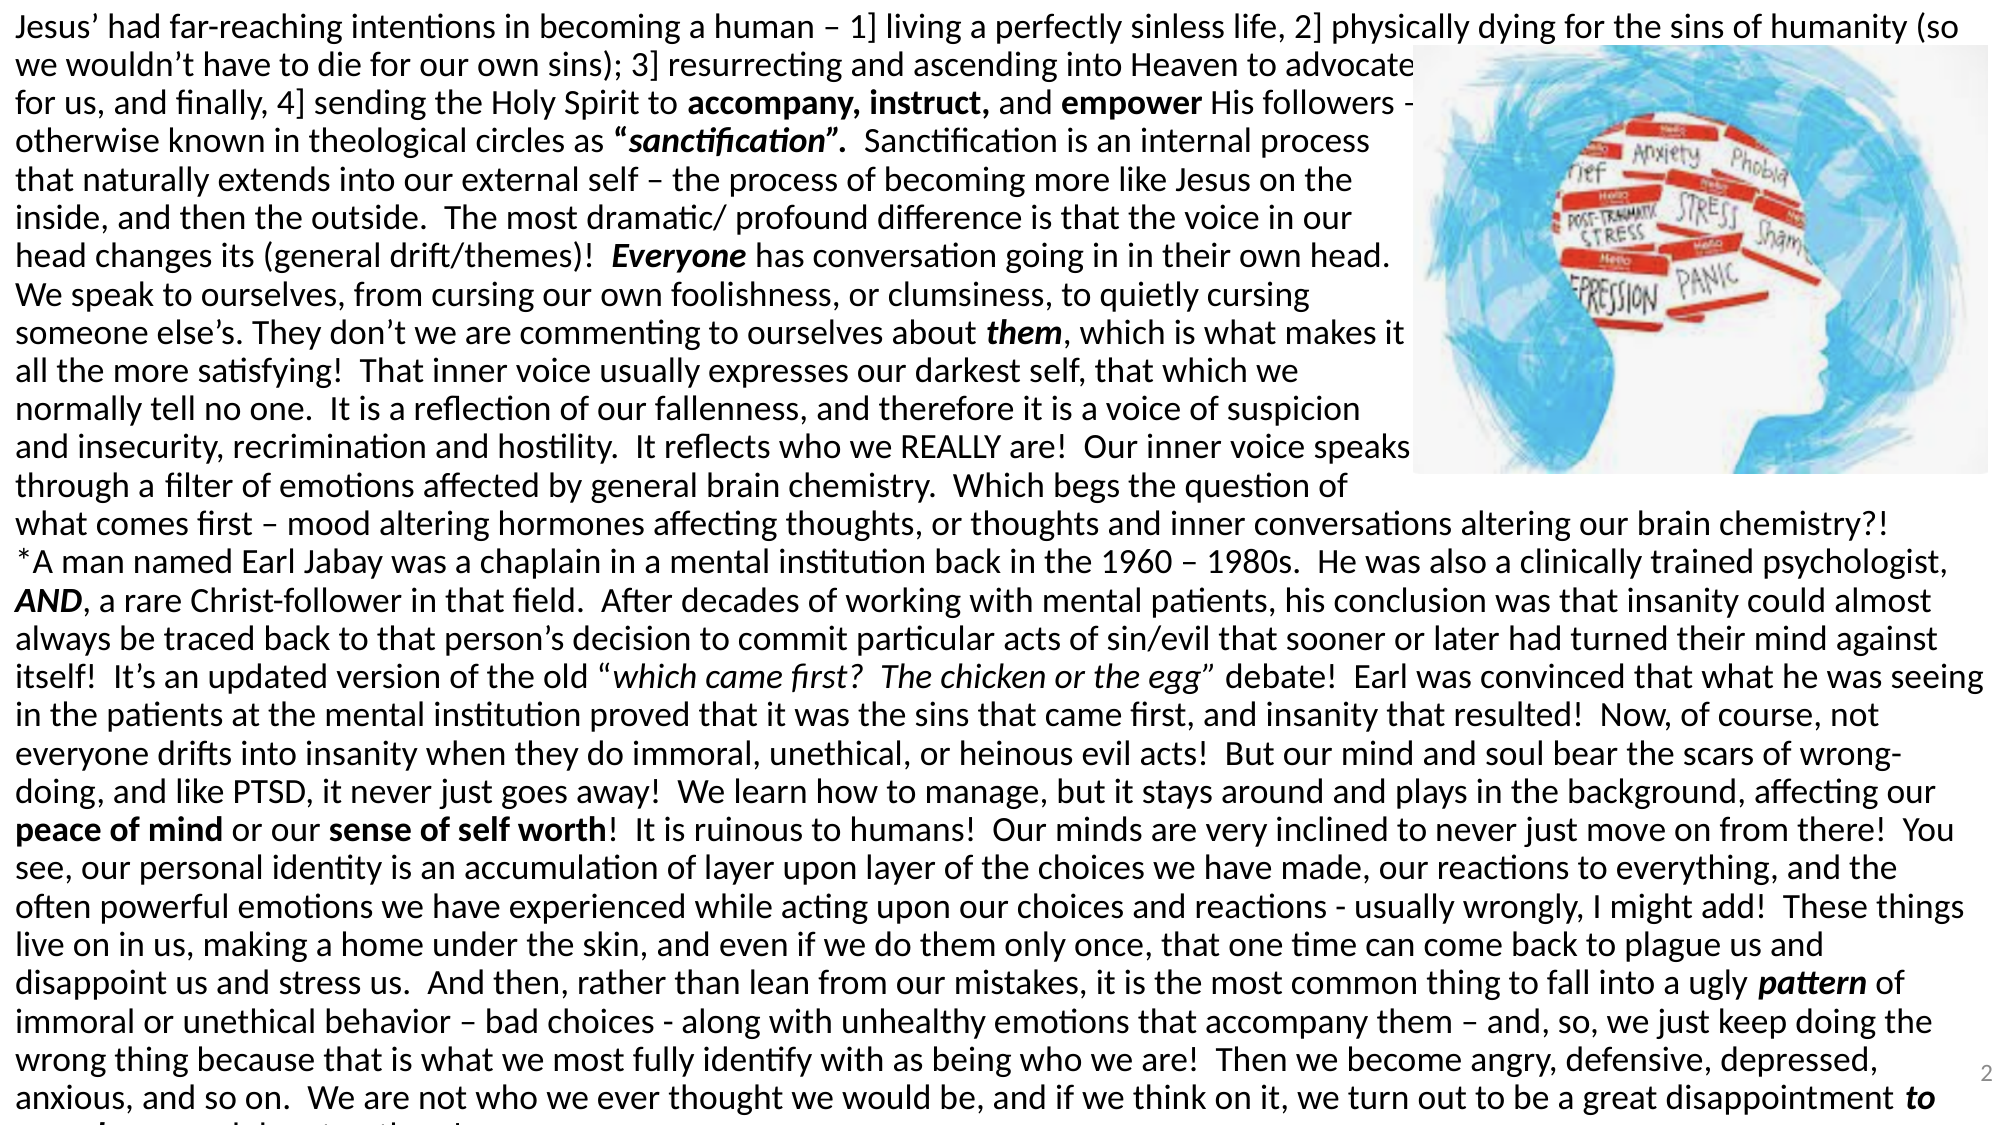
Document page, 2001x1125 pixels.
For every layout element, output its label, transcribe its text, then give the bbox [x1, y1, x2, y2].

slide_number 2 [1965, 1017, 2000, 1125]
list Jesus’ had far-reaching intentions in becoming a human – 1] living a perfectly sinless life, 2] physically dying for the sins of humanity (so we wouldn’t have to die for our own sins); 3] resurrecting and ascending into Heaven to advocate for us, and finally, 4] sending the Holy Spirit to accompany, instruct, and empower His followers – otherwise known in theological circles as “sanctification”. Sanctification is an internal process that naturally extends into our external self – the process of becoming more like Jesus on the inside, and then the outside. The most dramatic/ profound difference is that the voice in our head changes its (general drift/themes)! Everyone has conversation going in in their own head. We speak to ourselves, from cursing our own foolishness, or clumsiness, to quietly cursing someone else’s. They don’t we are commenting to ourselves about them, which is what makes it all the more satisfying! That inner voice usually expresses our darkest self, that which we normally tell no one. It is a reflection of our fallenness, and therefore it is a voice of suspicion and insecurity, recrimination and hostility. It reflects who we REALLY are! Our inner voice speaks through a filter of emotions affected by general brain chemistry. Which begs the question of what comes first – mood altering hormones affecting thoughts, or thoughts and inner conversations altering our brain chemistry?! *A man named Earl Jabay was a chaplain in a mental institution back in the 1960 – 1980s. He was also a clinically trained psychologist, AND, a rare Christ-follower in that field. After decades of working with mental patients, his conclusion was that insanity could almost always be traced back to that person’s decision to commit particular acts of sin/evil that sooner or later had turned their mind against itself! It’s an updated version of the old “which came first? The chicken or the egg” debate! Earl was convinced that what he was seeing in the patients at the mental institution proved that it was the sins that came first, and insanity that resulted! Now, of course, not everyone drifts into insanity when they do immoral, unethical, or heinous evil acts! But our mind and soul bear the scars of wrong-doing, and like PTSD, it never just goes away! We learn how to manage, but it stays around and plays in the background, affecting our peace of mind or our sense of self worth! It is ruinous to humans! Our minds are very inclined to never just move on from there! You see, our personal identity is an accumulation of layer upon layer of the choices we have made, our reactions to everything, and the often powerful emotions we have experienced while acting upon our choices and reactions - usually wrongly, I might add! These things live on in us, making a home under the skin, and even if we do them only once, that one time can come back to plague us and disappoint us and stress us. And then, rather than lean from our mistakes, it is the most common thing to fall into a ugly pattern of immoral or unethical behavior – bad choices - along with unhealthy emotions that accompany them – and, so, we just keep doing the wrong thing because that is what we most fully identify with as being who we are! Then we become angry, defensive, depressed, anxious, and so on. We are not who we ever thought we would be, and if we think on it, we turn out to be a great disappointment to ourselves, much less to others! [0, 0, 2000, 1125]
picture [1412, 45, 1988, 474]
